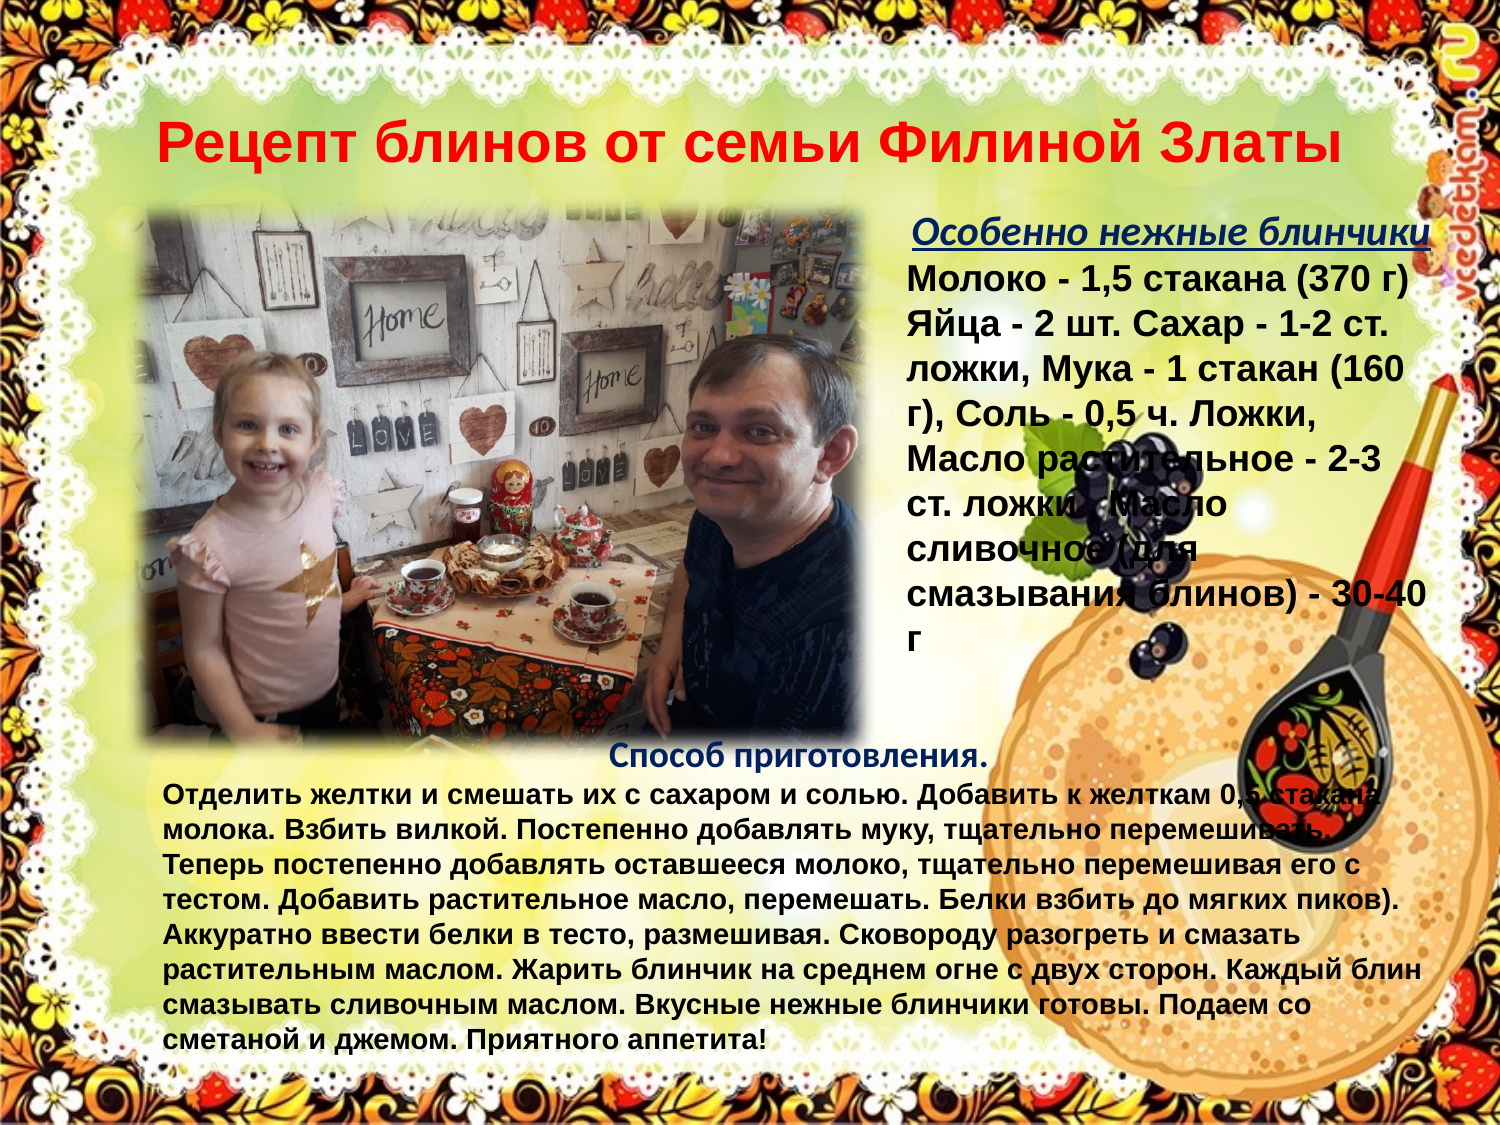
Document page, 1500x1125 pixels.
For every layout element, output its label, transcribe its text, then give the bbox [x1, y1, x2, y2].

text_box Способ приготовления. Отделить желтки и смешать их с сахаром и солью. Добавить к желткам 0,5 стакана молока. Взбить вилкой. Постепенно добавлять муку, тщательно перемешивать. Теперь постепенно добавлять оставшееся молоко, тщательно перемешивая его с тестом. Добавить растительное масло, перемешать. Белки взбить до мягких пиков). Аккуратно ввести белки в тесто, размешивая. Сковороду разогреть и смазать растительным маслом. Жарить блинчик на среднем огне с двух сторон. Каждый блин смазывать сливочным маслом. Вкусные нежные блинчики готовы. Подаем со сметаной и джемом. Приятного аппетита! [147, 723, 1451, 1063]
picture [0, 0, 1500, 1125]
text_box Особенно нежные блинчики Молоко - 1,5 стакана (370 г) Яйца - 2 шт. Сахар - 1-2 ст. ложки, Мука - 1 стакан (160 г), Соль - 0,5 ч. Ложки, Масло растительное - 2-3 ст. ложки , Масло сливочное (для смазывания блинов) - 30-40 г [891, 196, 1451, 667]
title Рецепт блинов от семьи Филиной Златы [75, 45, 1425, 233]
